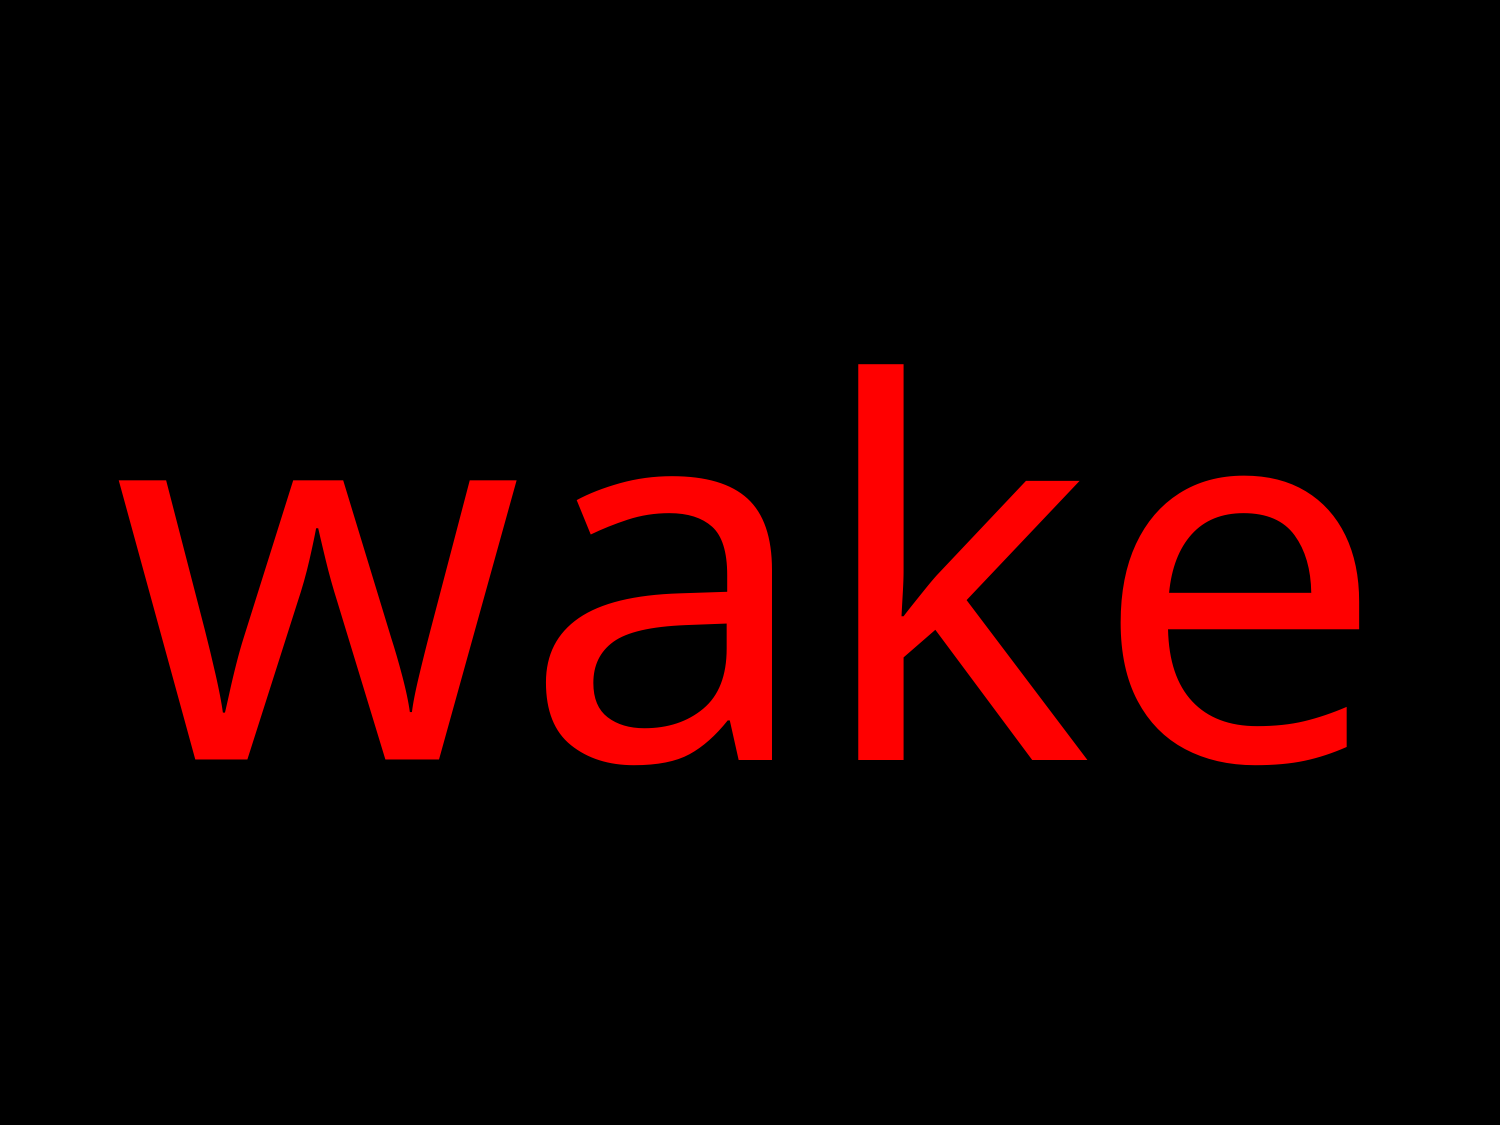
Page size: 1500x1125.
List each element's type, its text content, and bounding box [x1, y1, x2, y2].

title wake [75, 45, 1425, 1059]
